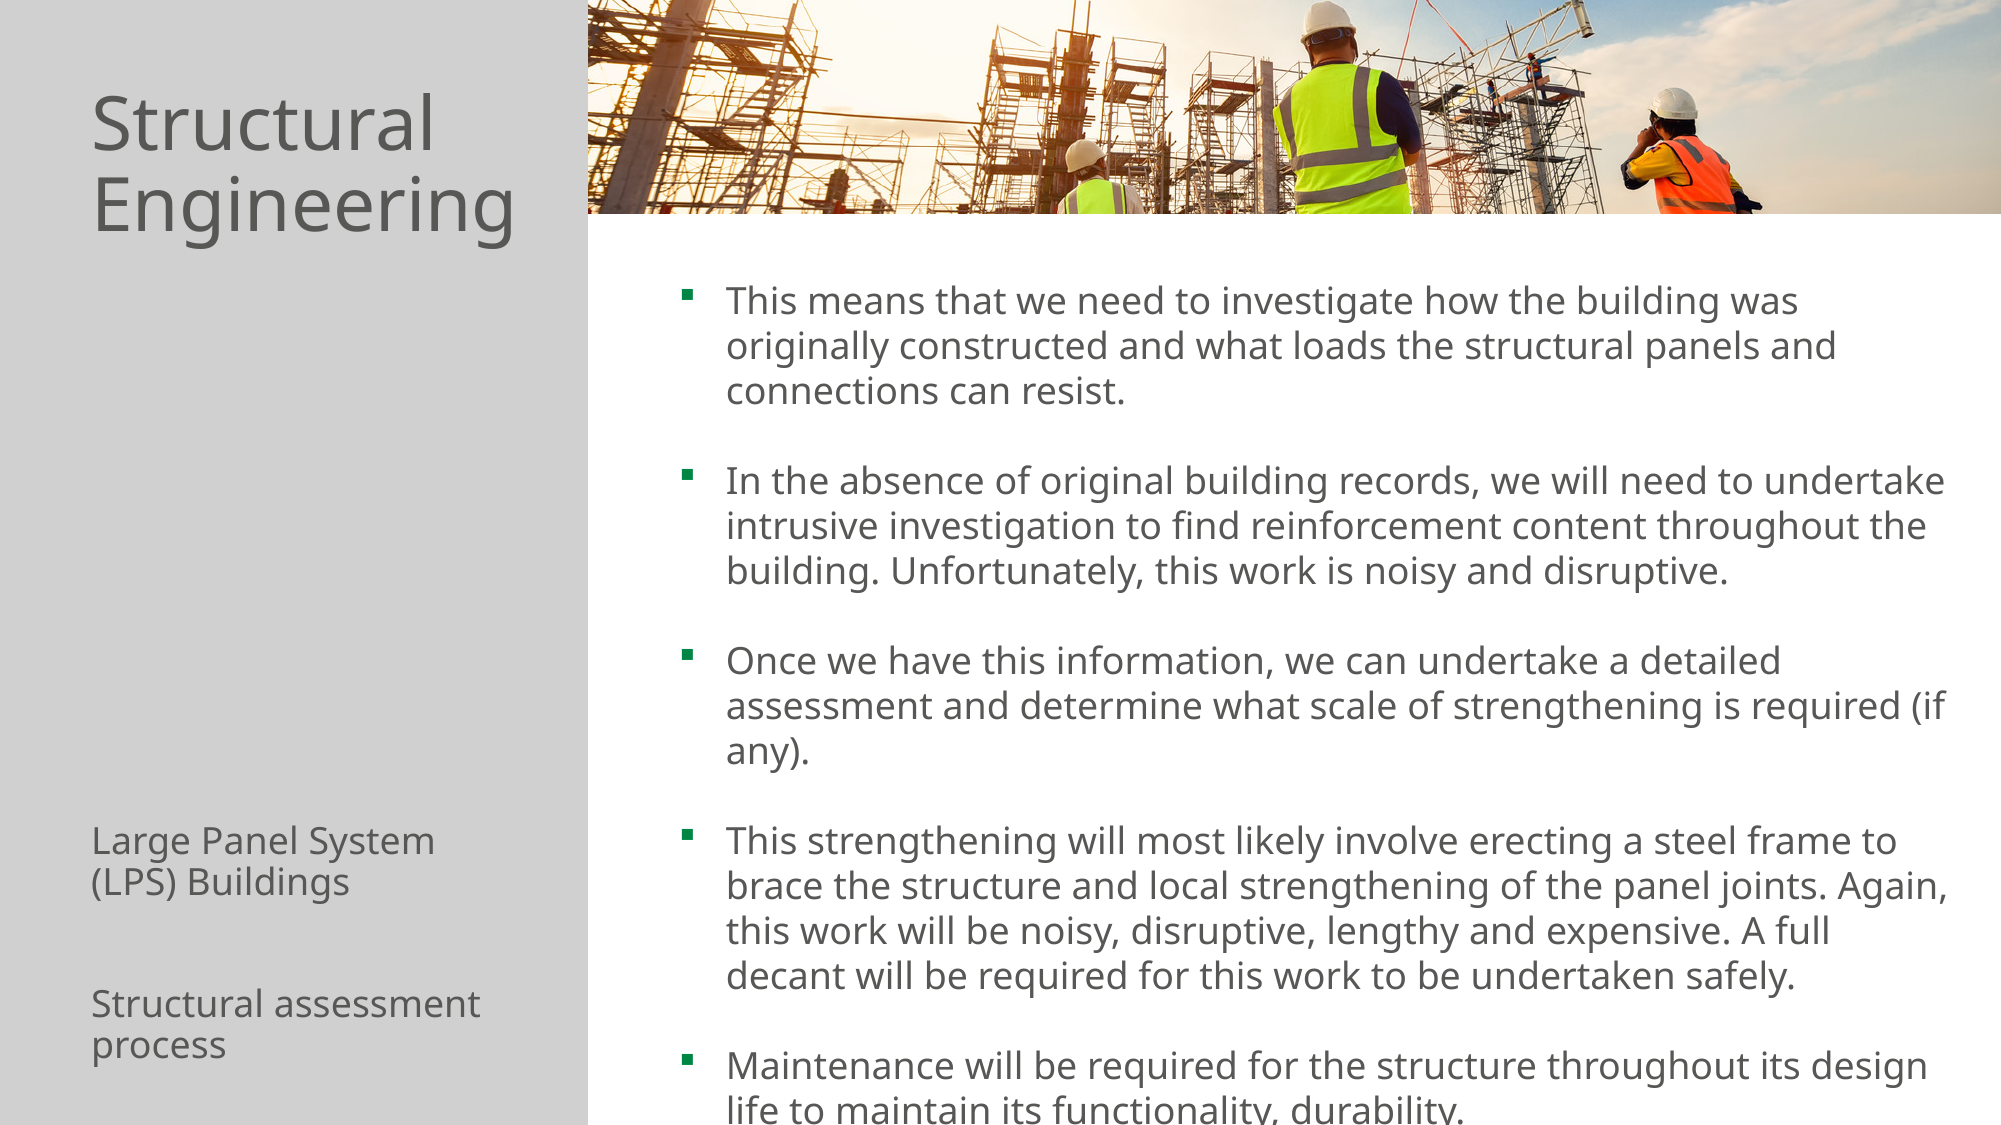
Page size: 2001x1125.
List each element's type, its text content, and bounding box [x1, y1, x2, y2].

picture [587, 0, 2001, 214]
text_box [0, 0, 589, 1125]
text_box This means that we need to investigate how the building was originally constructed and what loads the structural panels and connections can resist. In the absence of original building records, we will need to undertake intrusive investigation to find reinforcement content throughout the building. Unfortunately, this work is noisy and disruptive. Once we have this information, we can undertake a detailed assessment and determine what scale of strengthening is required (if any). This strengthening will most likely involve erecting a steel frame to brace the structure and local strengthening of the panel joints. Again, this work will be noisy, disruptive, lengthy and expensive. A full decant will be required for this work to be undertaken safely. Maintenance will be required for the structure throughout its design life to maintain its functionality, durability. [664, 269, 1968, 1125]
title Structural Engineering [76, 78, 549, 292]
text_box Large Panel System (LPS) Buildings Structural assessment process [76, 799, 511, 1074]
